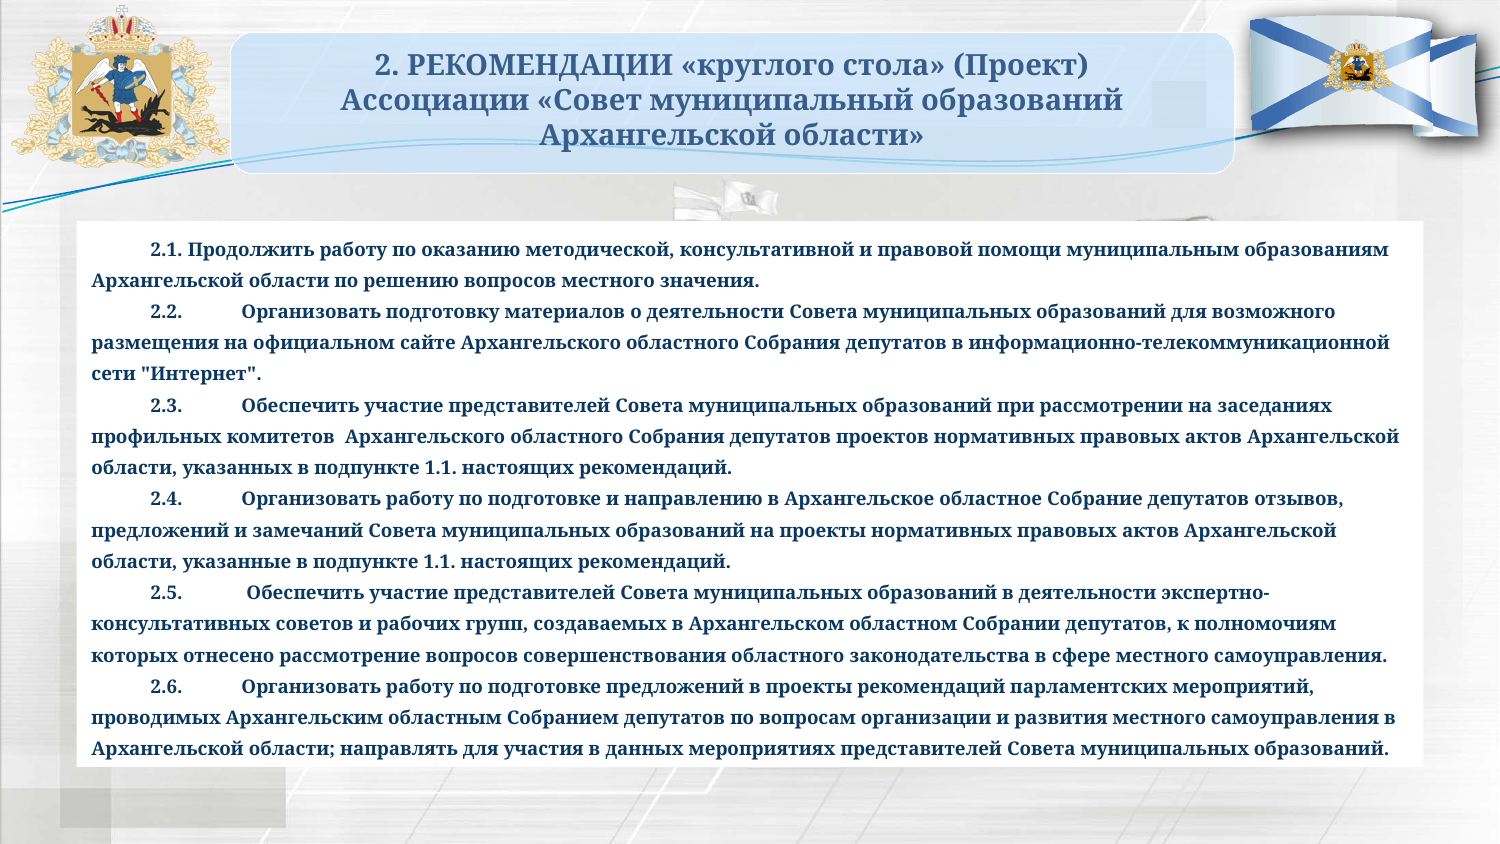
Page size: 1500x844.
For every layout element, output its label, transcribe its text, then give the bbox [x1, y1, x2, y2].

picture [0, 0, 1500, 844]
text_box 2.1. Продолжить работу по оказанию методической, консультативной и правовой помощи муниципальным образованиям Архангельской области по решению вопросов местного значения. 2.2. Организовать подготовку материалов о деятельности Совета муниципальных образований для возможного размещения на официальном сайте Архангельского областного Собрания депутатов в информационно-телекоммуникационной сети "Интернет". 2.3. Обеспечить участие представителей Совета муниципальных образований при рассмотрении на заседаниях профильных комитетов Архангельского областного Собрания депутатов проектов нормативных правовых актов Архангельской области, указанных в подпункте 1.1. настоящих рекомендаций. 2.4. Организовать работу по подготовке и направлению в Архангельское областное Собрание депутатов отзывов, предложений и замечаний Совета муниципальных образований на проекты нормативных правовых актов Архангельской области, указанные в подпункте 1.1. настоящих рекомендаций. 2.5. Обеспечить участие представителей Совета муниципальных образований в деятельности экспертно-консультативных советов и рабочих групп, создаваемых в Архангельском областном Собрании депутатов, к полномочиям которых отнесено рассмотрение вопросов совершенствования областного законодательства в сфере местного самоуправления. 2.6. Организовать работу по подготовке предложений в проекты рекомендаций парламентских мероприятий, проводимых Архангельским областным Собранием депутатов по вопросам организации и развития местного самоуправления в Архангельской области; направлять для участия в данных мероприятиях представителей Совета муниципальных образований. [76, 221, 1424, 767]
text_box 2. РЕКОМЕНДАЦИИ «круглого стола» (Проект) Ассоциации «Совет муниципальный образований Архангельской области» [230, 32, 1235, 174]
